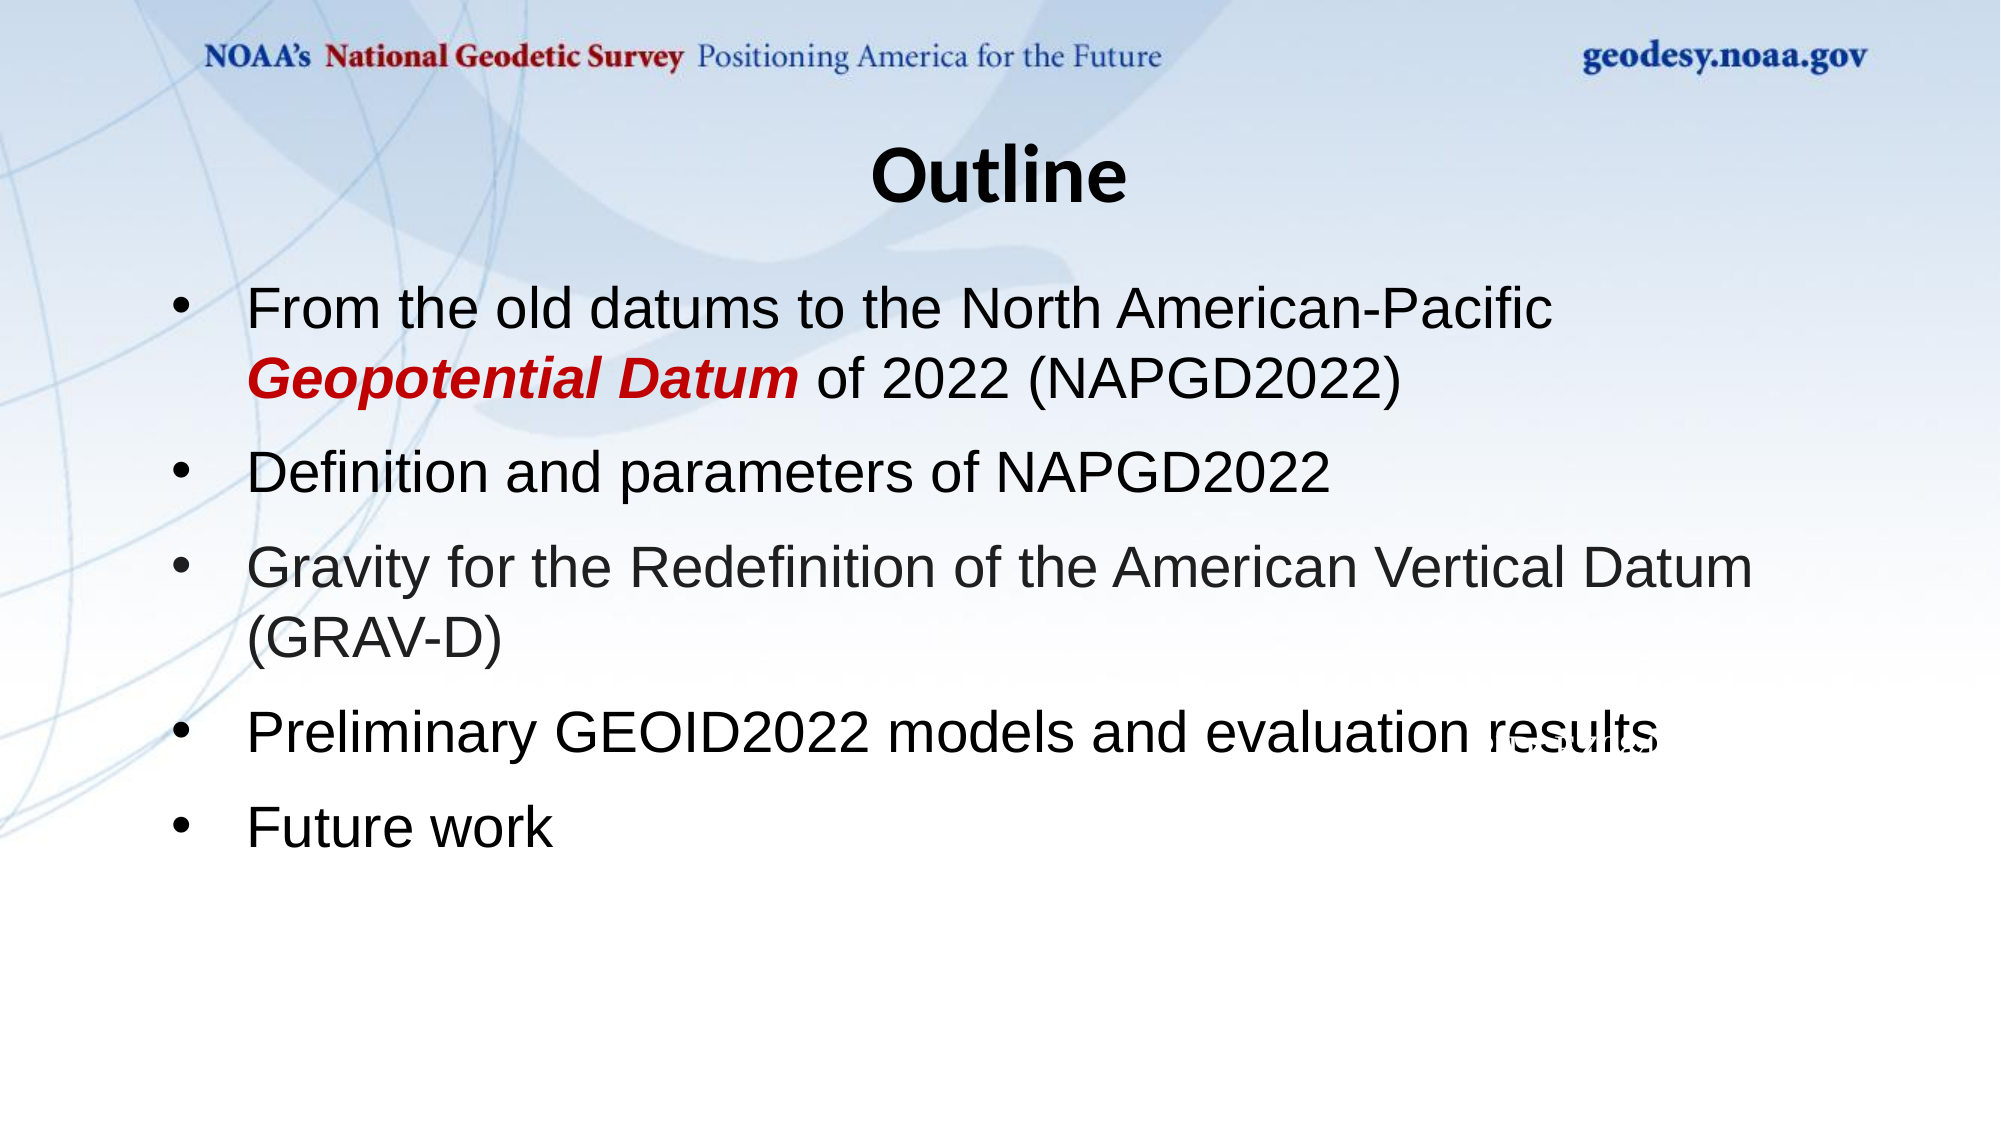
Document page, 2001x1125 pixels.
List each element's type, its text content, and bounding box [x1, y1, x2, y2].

title Outline [324, 75, 1675, 262]
text_box PID: EZ0840 [1458, 716, 1693, 777]
list From the old datums to the North American-Pacific Geopotential Datum of 2022 (NAPGD2022) Definition and parameters of NAPGD2022 Gravity for the Redefinition of the American Vertical Datum (GRAV-D) Preliminary GEOID2022 models and evaluation results Future work [156, 262, 1873, 1050]
picture [0, 0, 2001, 1125]
